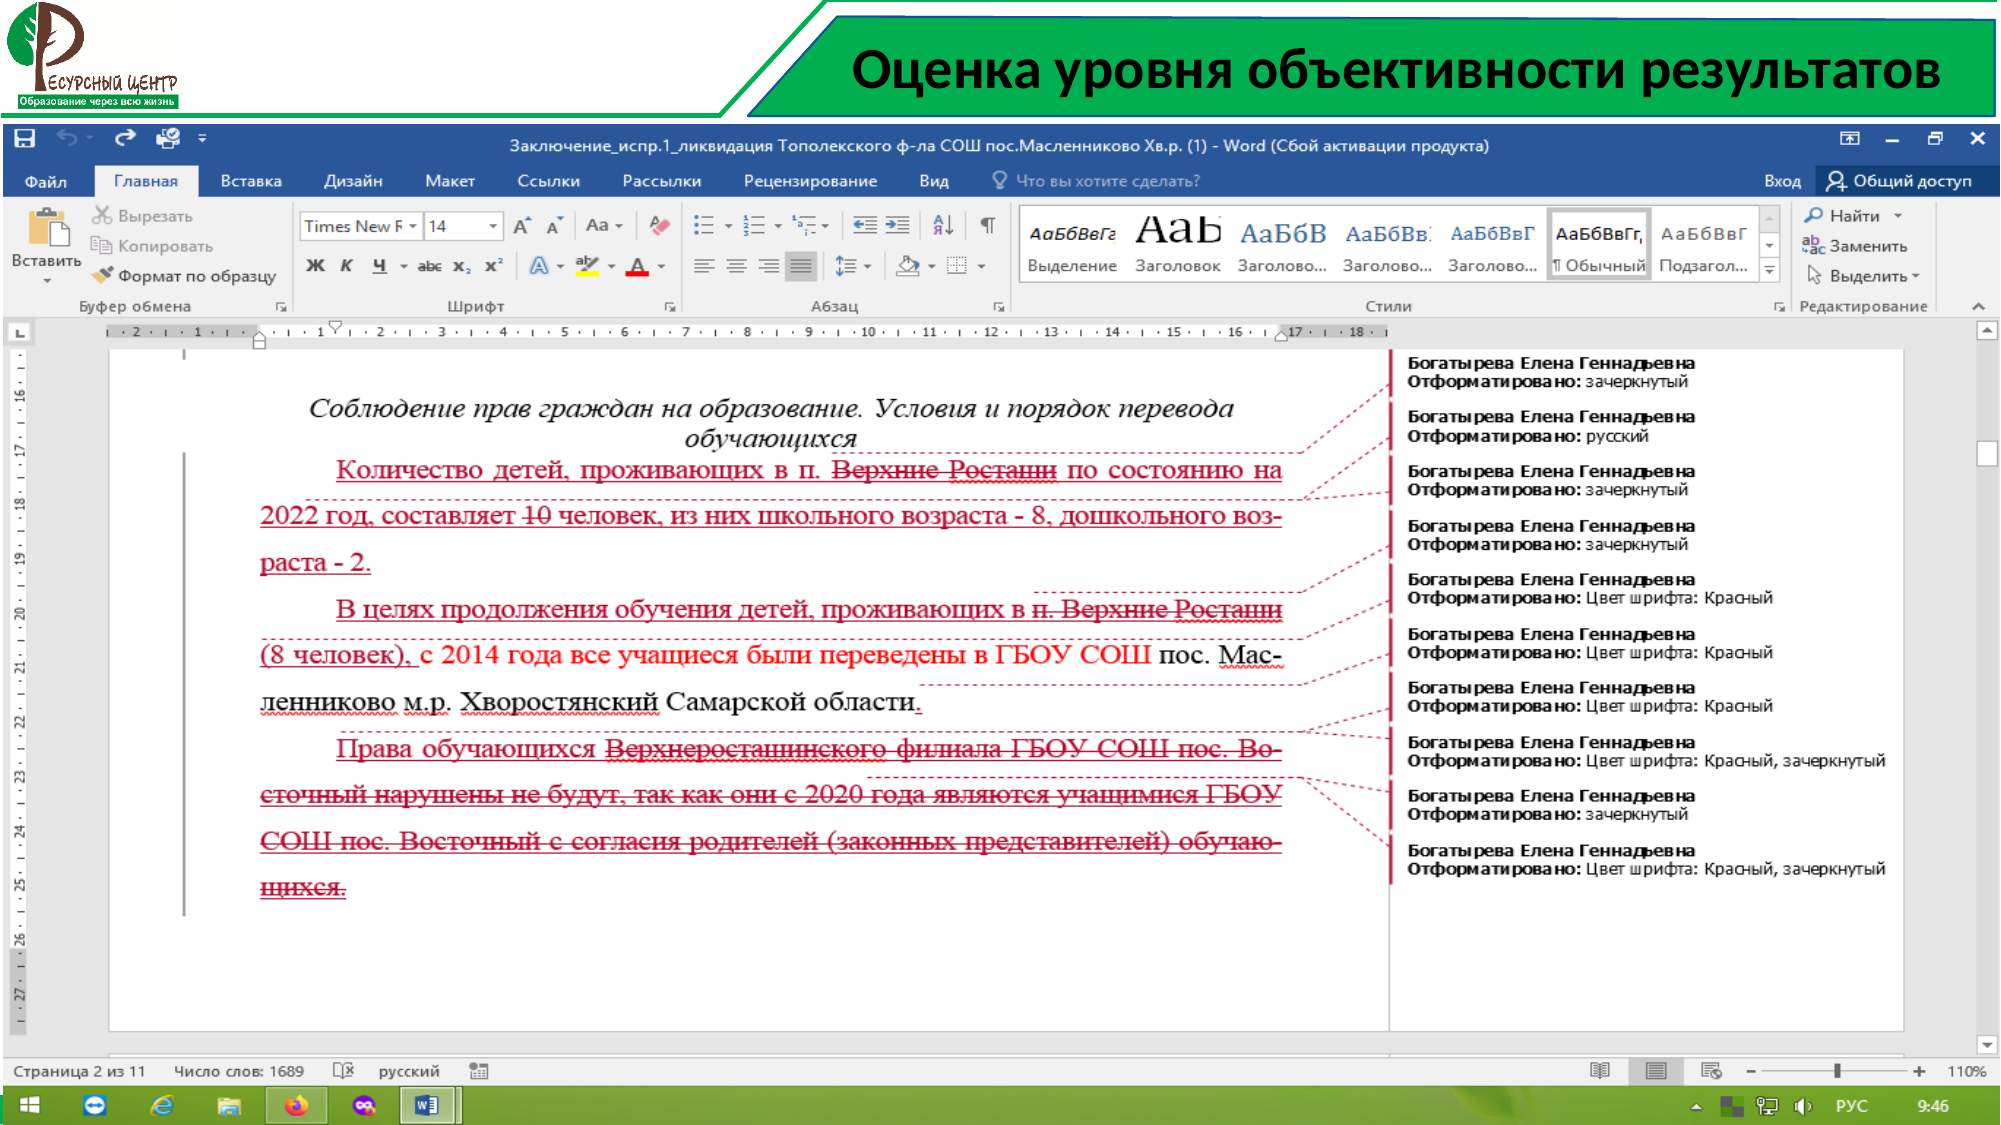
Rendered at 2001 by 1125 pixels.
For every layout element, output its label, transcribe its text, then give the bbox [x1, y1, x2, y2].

picture [3, 124, 2000, 1125]
picture [7, 2, 187, 112]
text_box Оценка уровня объективности результатов [837, 22, 1975, 108]
